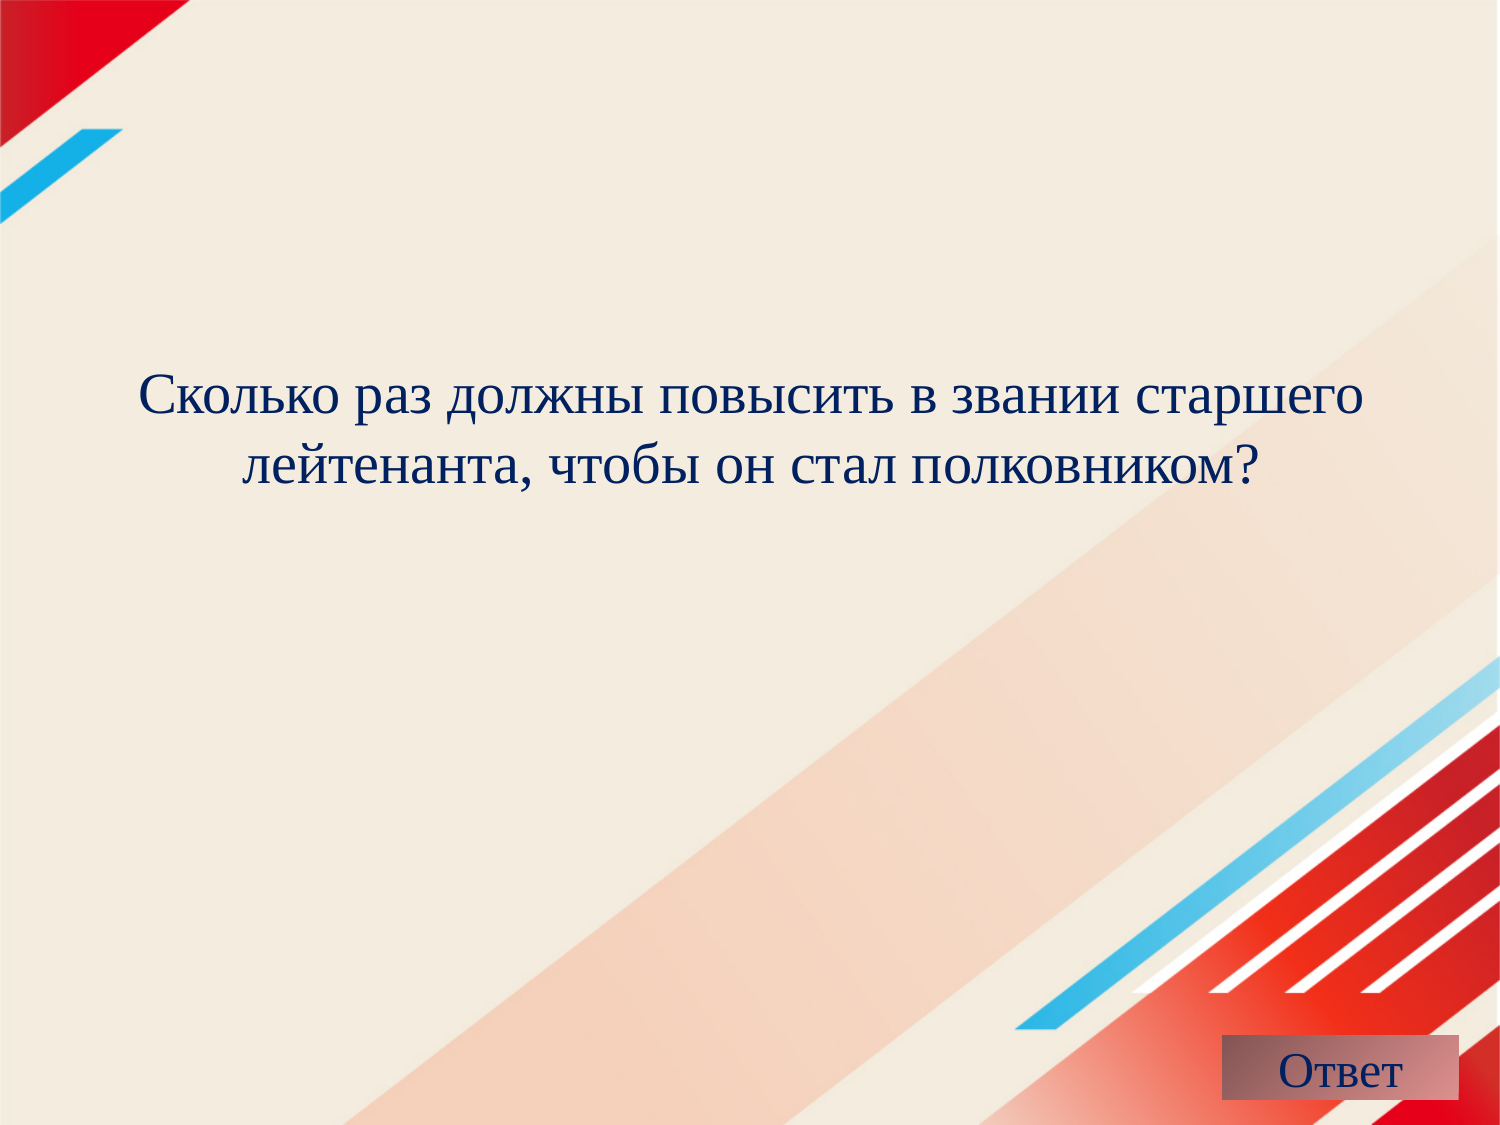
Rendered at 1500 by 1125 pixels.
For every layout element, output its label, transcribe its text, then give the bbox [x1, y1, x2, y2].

picture [0, 0, 1500, 1125]
title Сколько раз должны повысить в звании старшего лейтенанта, чтобы он стал полковником? [76, 243, 1427, 537]
